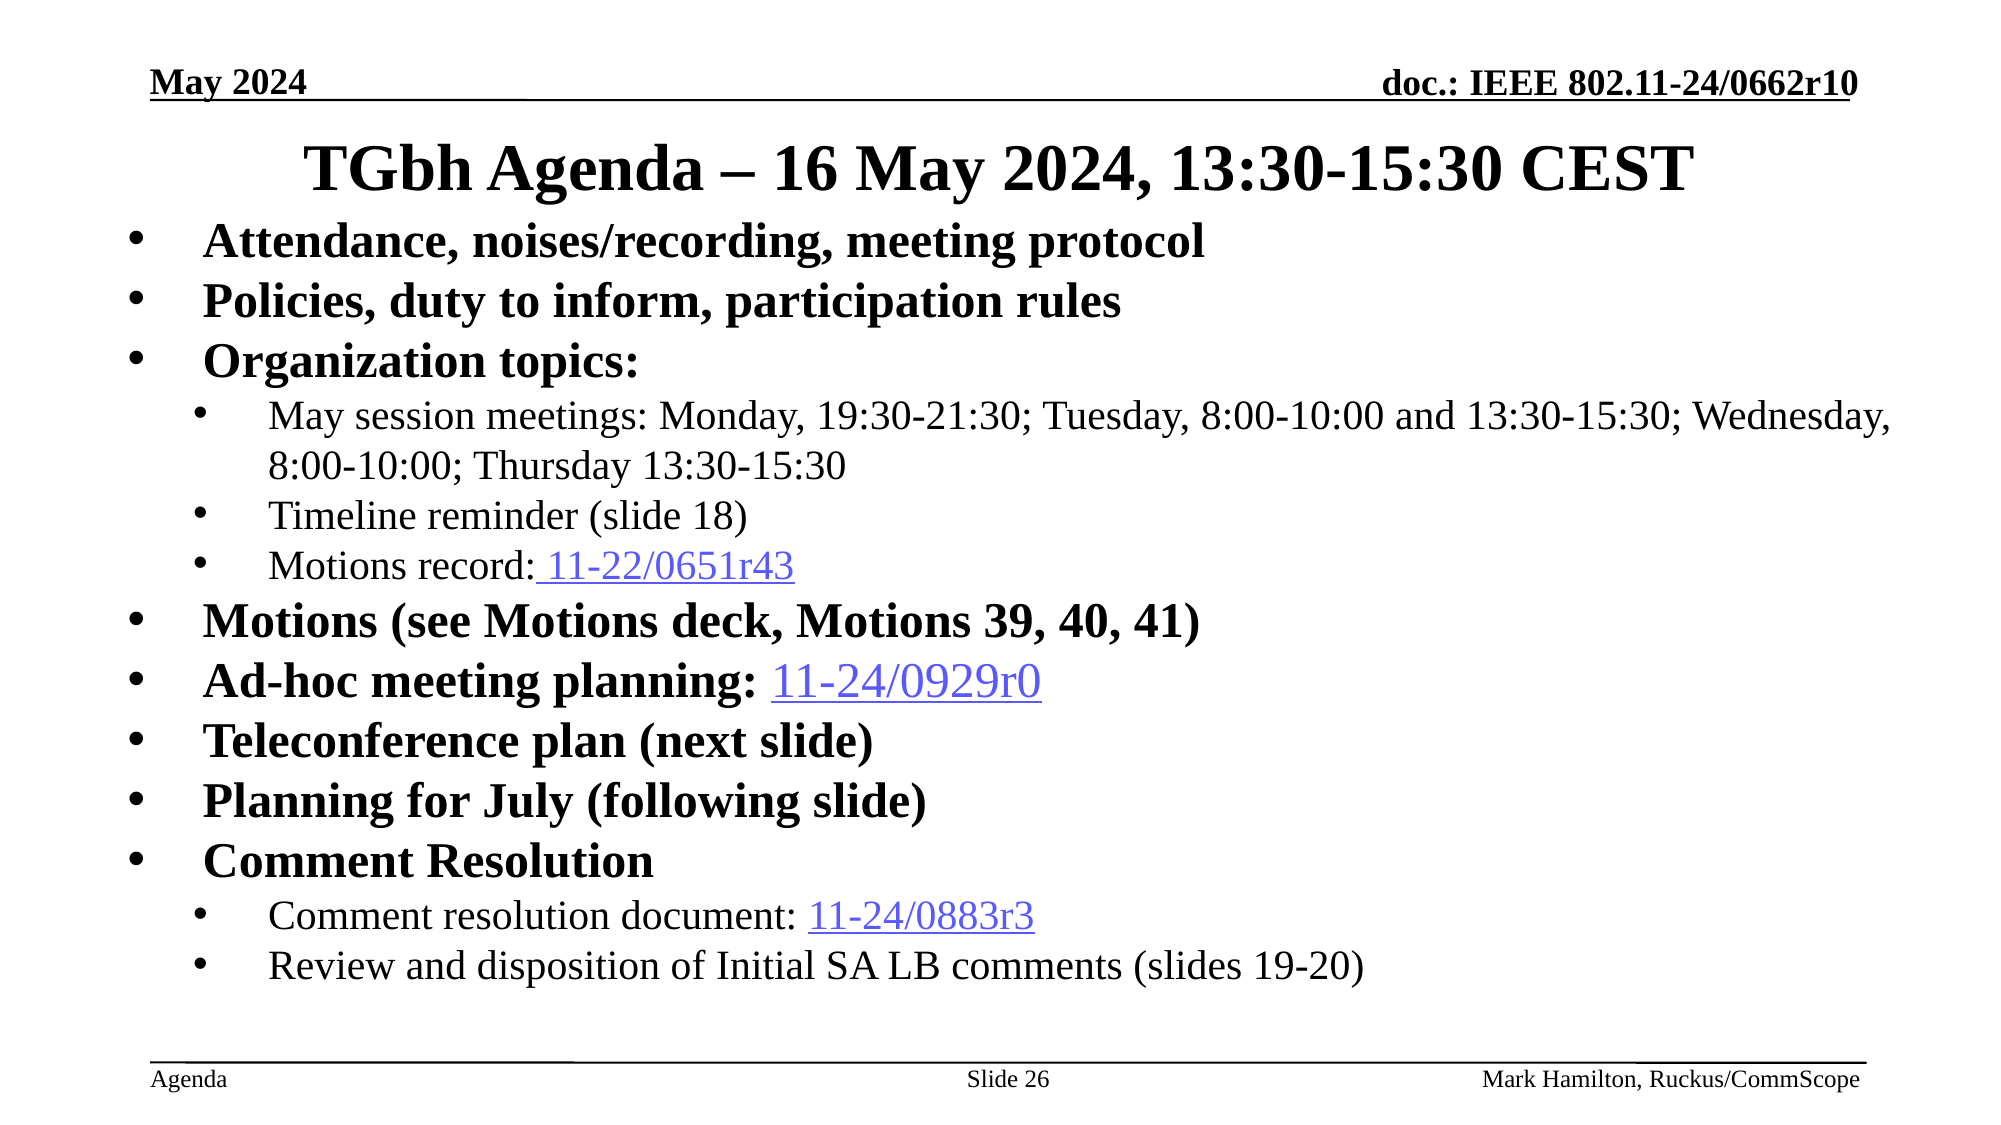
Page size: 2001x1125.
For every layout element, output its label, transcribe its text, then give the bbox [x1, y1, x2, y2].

list Attendance, noises/recording, meeting protocol Policies, duty to inform, participation rules Organization topics: May session meetings: Monday, 19:30-21:30; Tuesday, 8:00-10:00 and 13:30-15:30; Wednesday, 8:00-10:00; Thursday 13:30-15:30 Timeline reminder (slide 18) Motions record: 11-22/0651r43 Motions (see Motions deck, Motions 39, 40, 41) Ad-hoc meeting planning: 11-24/0929r0 Teleconference plan (next slide) Planning for July (following slide) Comment Resolution Comment resolution document: 11-24/0883r3 Review and disposition of Initial SA LB comments (slides 19-20) [112, 199, 1926, 1063]
slide_number Slide 26 [950, 1061, 1067, 1123]
title TGbh Agenda – 16 May 2024, 13:30-15:30 CEST [149, 124, 1850, 199]
